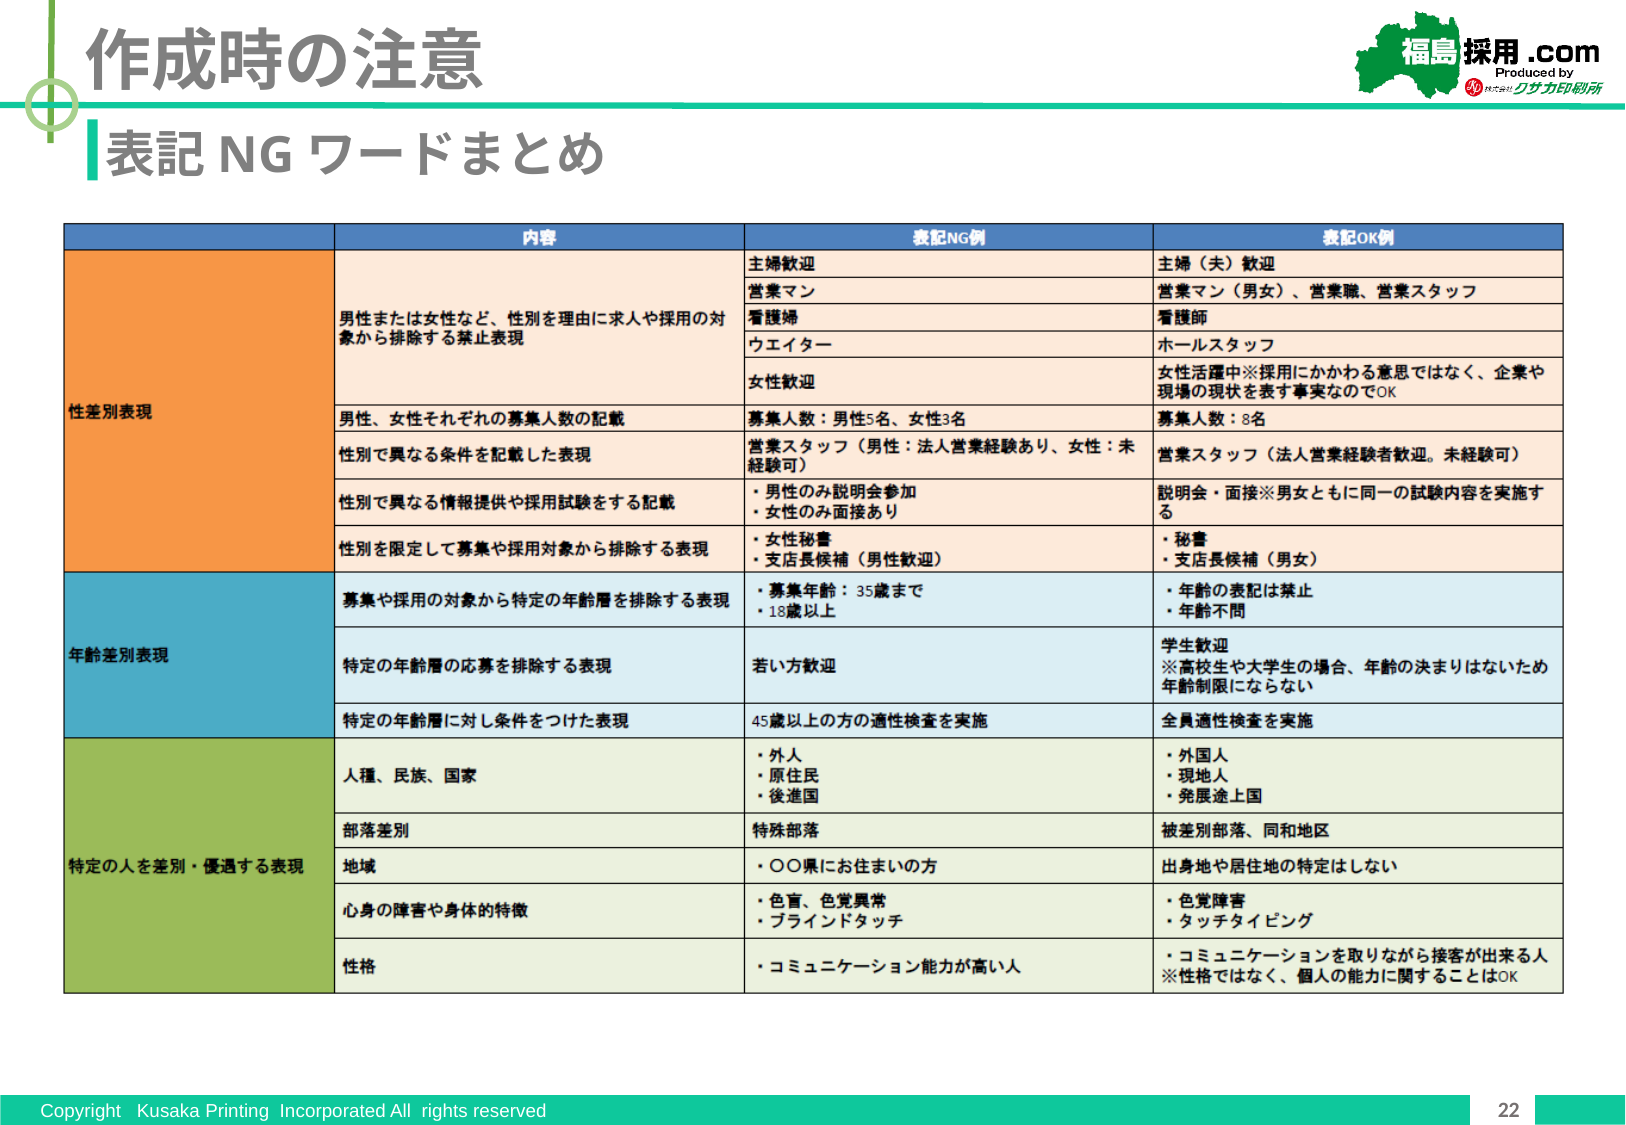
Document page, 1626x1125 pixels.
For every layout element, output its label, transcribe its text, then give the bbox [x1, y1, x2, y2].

text_box 表記NGワードまとめ [91, 115, 622, 190]
picture [1352, 7, 1609, 101]
text_box 作成時の注意 [69, 10, 1093, 106]
picture [54, 216, 1571, 1001]
